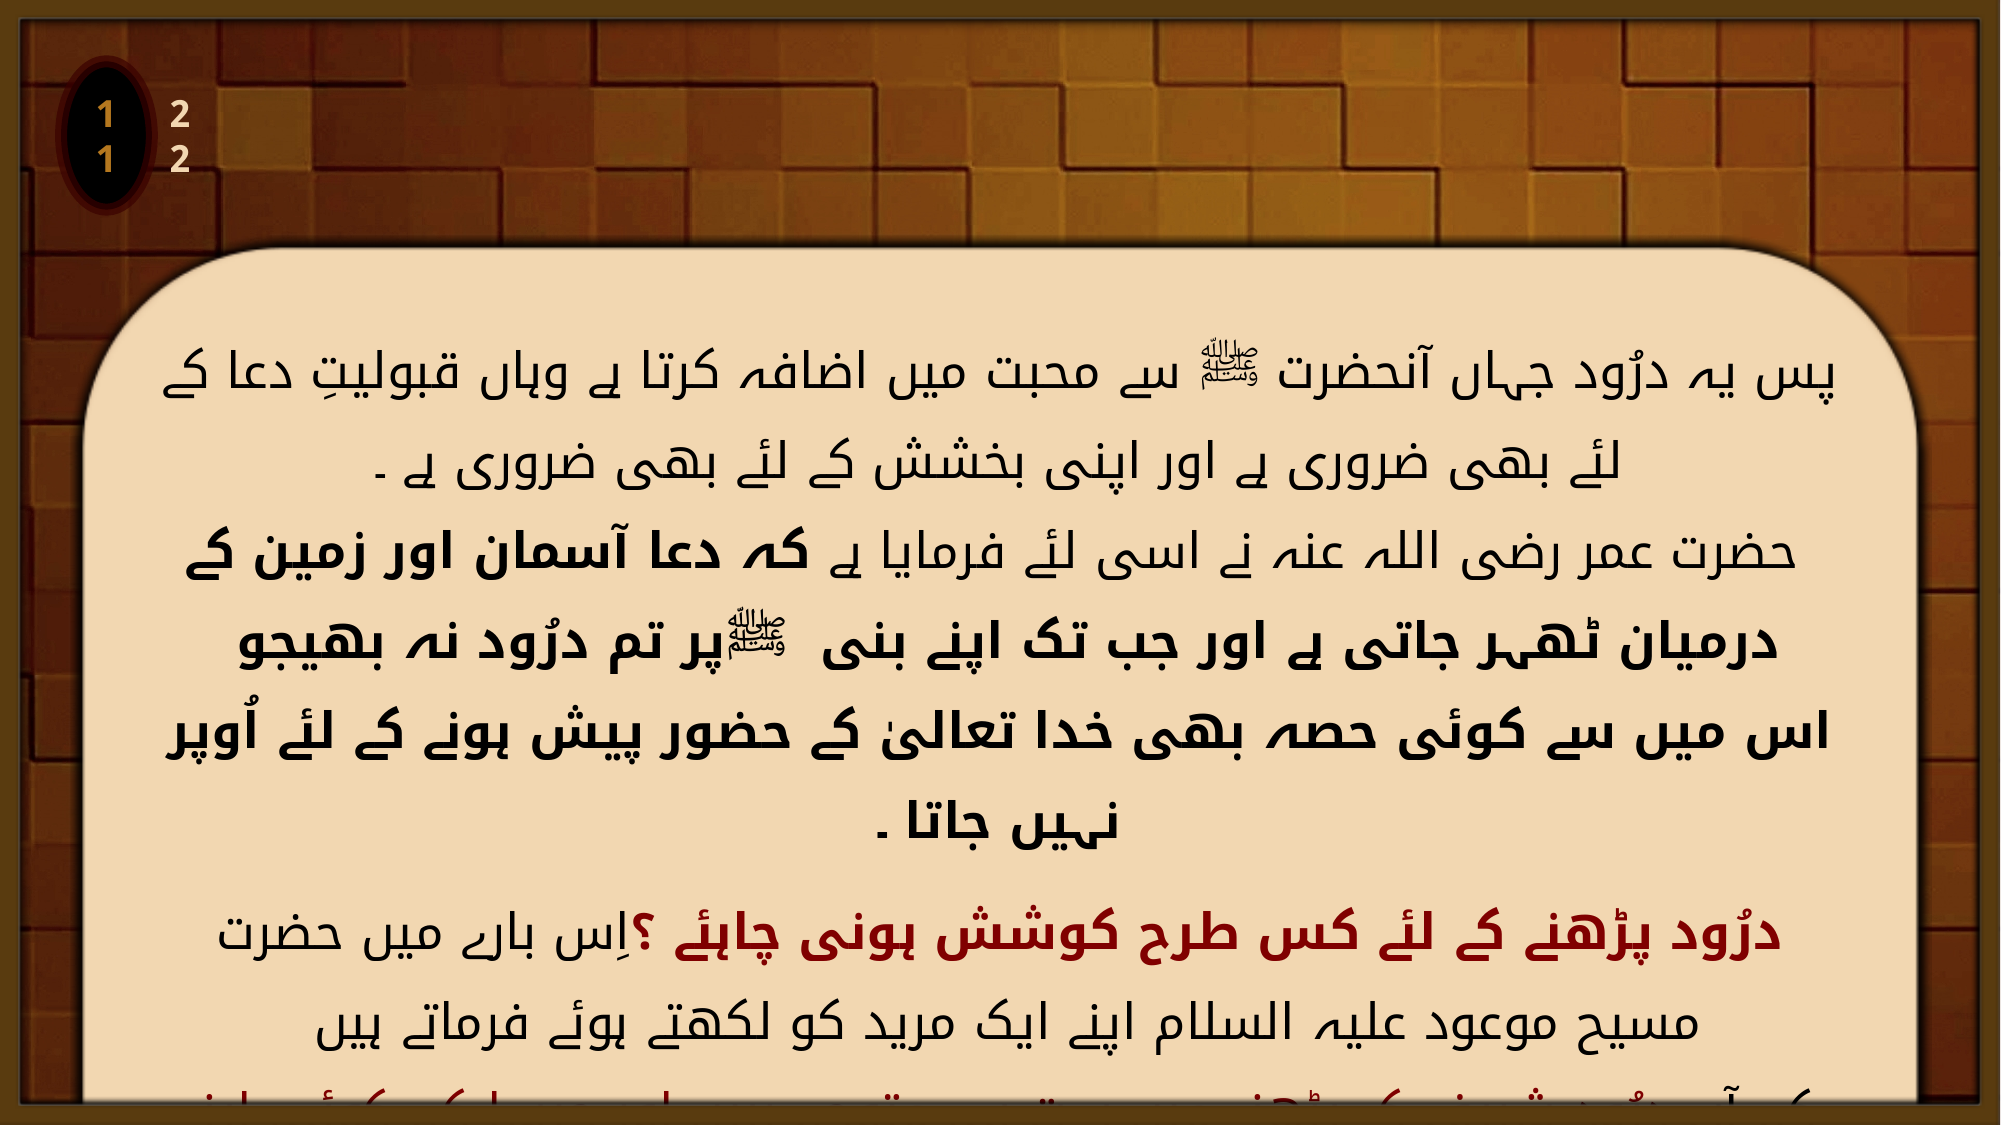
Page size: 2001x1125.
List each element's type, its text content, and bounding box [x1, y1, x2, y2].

text_box [0, 0, 1999, 1122]
picture [23, 23, 1978, 1103]
text_box 11 [61, 61, 152, 210]
text_box پس یہ درُود جہاں آنحضرت ﷺ سے محبت میں اضافہ کرتا ہے وہاں قبولیتِ دعا کے لئے بھی ضروری ہے اور اپنی بخشش کے لئے بھی ضروری ہے ۔ حضرت عمر رضی اللہ عنہ نے اسی لئے فرمایا ہے کہ دعا آسمان اور زمین کے درمیان ٹھہر جاتی ہے اور جب تک اپنے بنی ﷺپر تم درُود نہ بھیجو اس میں سے کوئی حصہ بھی خدا تعالیٰ کے حضور پیش ہونے کے لئے اُوپر نہیں جاتا ۔ درُود پڑھنے کے لئے کس طرح کوشش ہونی چاہئے ؟اِس بارے میں حضرت مسیح موعود علیہ السلام اپنے ایک مرید کو لکھتے ہوئے فرماتے ہیں کہ آپ درُود شریف کے پڑھنے میں بہت ہی متوجہ رہیں اور جیسا کہ کوئی اپنے پیارے کے لئے فی الحقیقت برکت چاہتا ہے ایسے ہی ذوق اور اخلاص سے حضرت نبی کریم صلی اللہ علیہ وسلم کے لئے برکت چاہیں۔ پس ہمیں چاہئے کہ یہ ذاتی جوش پیدا کرنے کی کوشش کریں۔ [91, 255, 1913, 1097]
